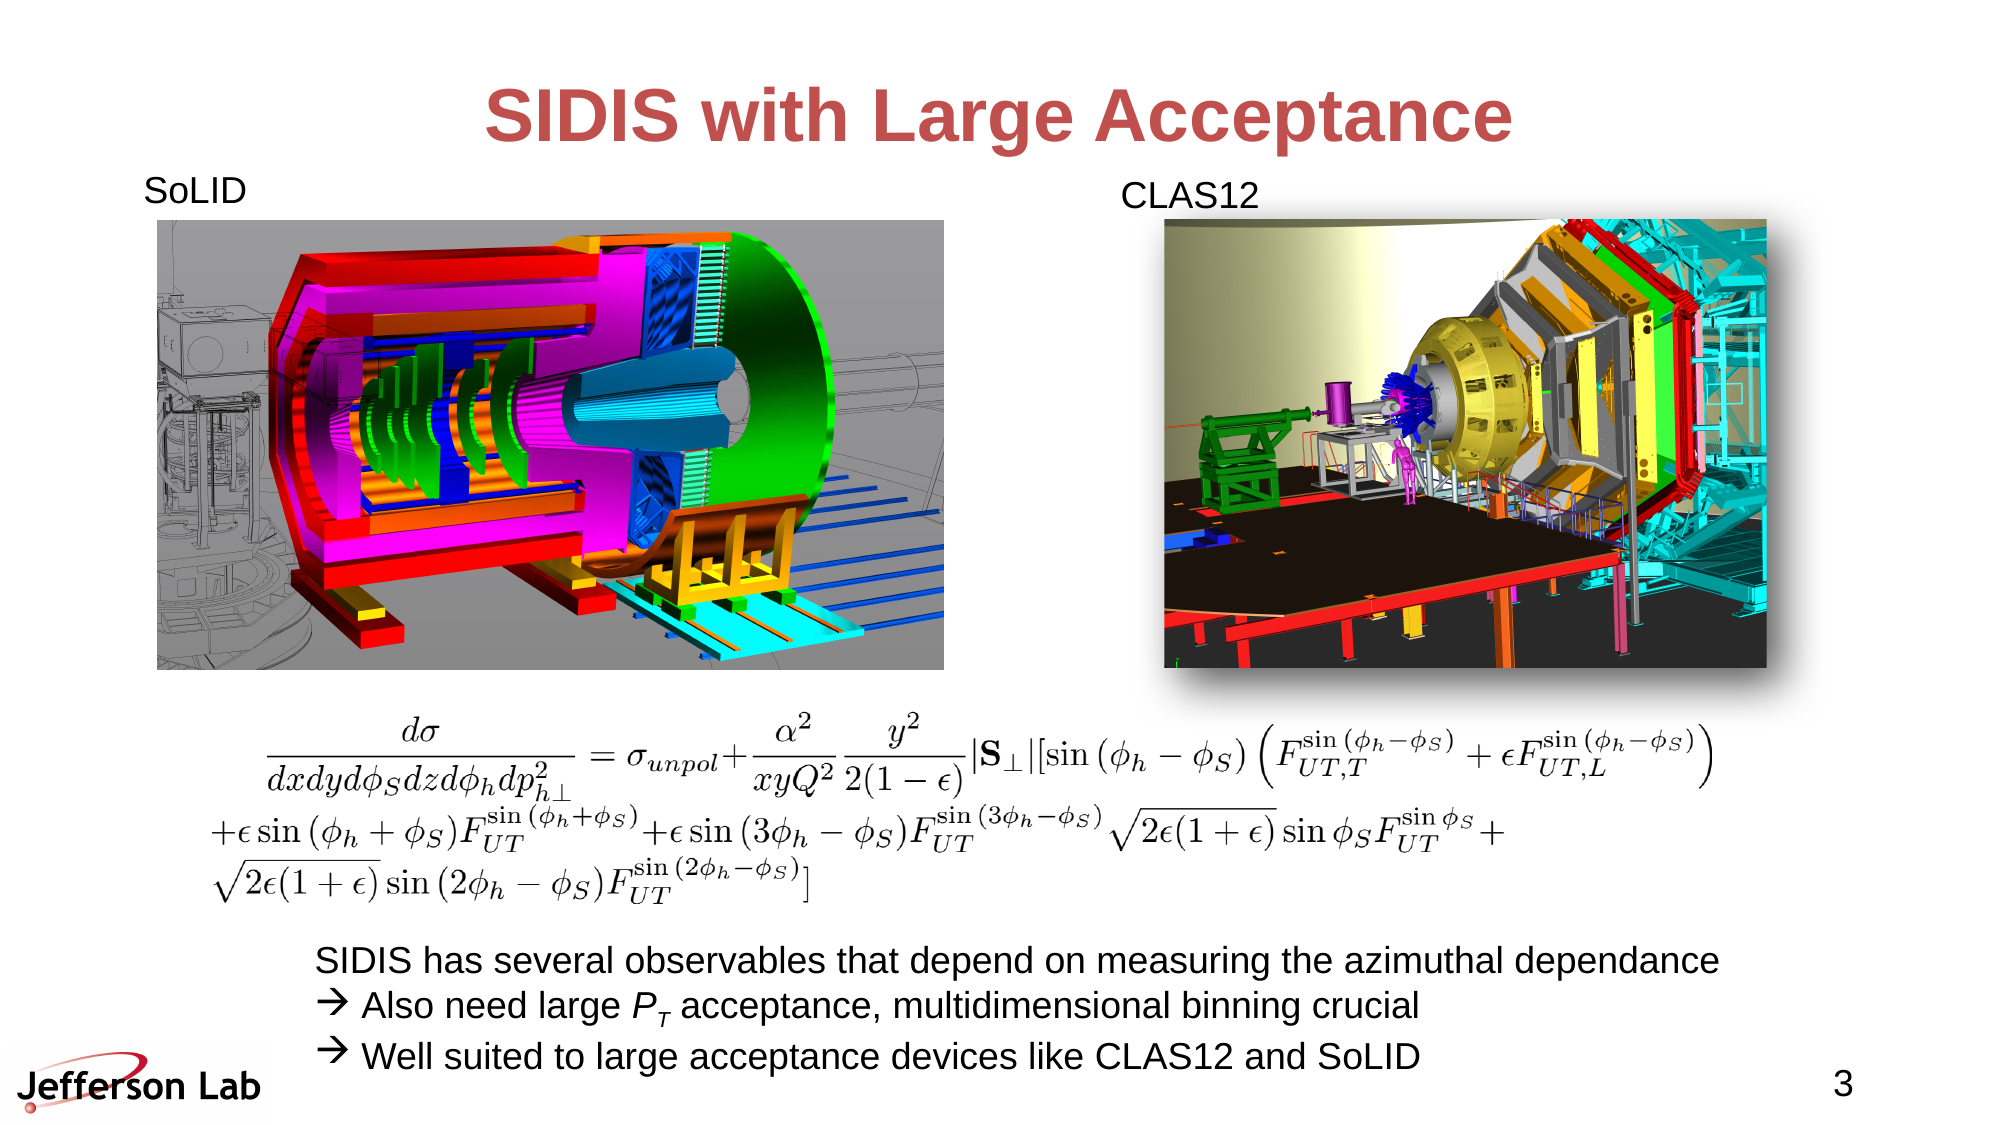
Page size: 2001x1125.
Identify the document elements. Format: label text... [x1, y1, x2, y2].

text_box SoLID [128, 158, 263, 219]
picture [156, 220, 944, 670]
picture [211, 711, 1713, 904]
title SIDIS with Large Acceptance [99, 45, 1900, 177]
picture [1164, 218, 1767, 668]
text_box SIDIS has several observables that depend on measuring the azimuthal dependance Also need large PT acceptance, multidimensional binning crucial Well suited to large acceptance devices like CLAS12 and SoLID [299, 928, 1736, 1085]
text_box CLAS12 [1105, 163, 1275, 224]
picture [1, 1042, 272, 1125]
